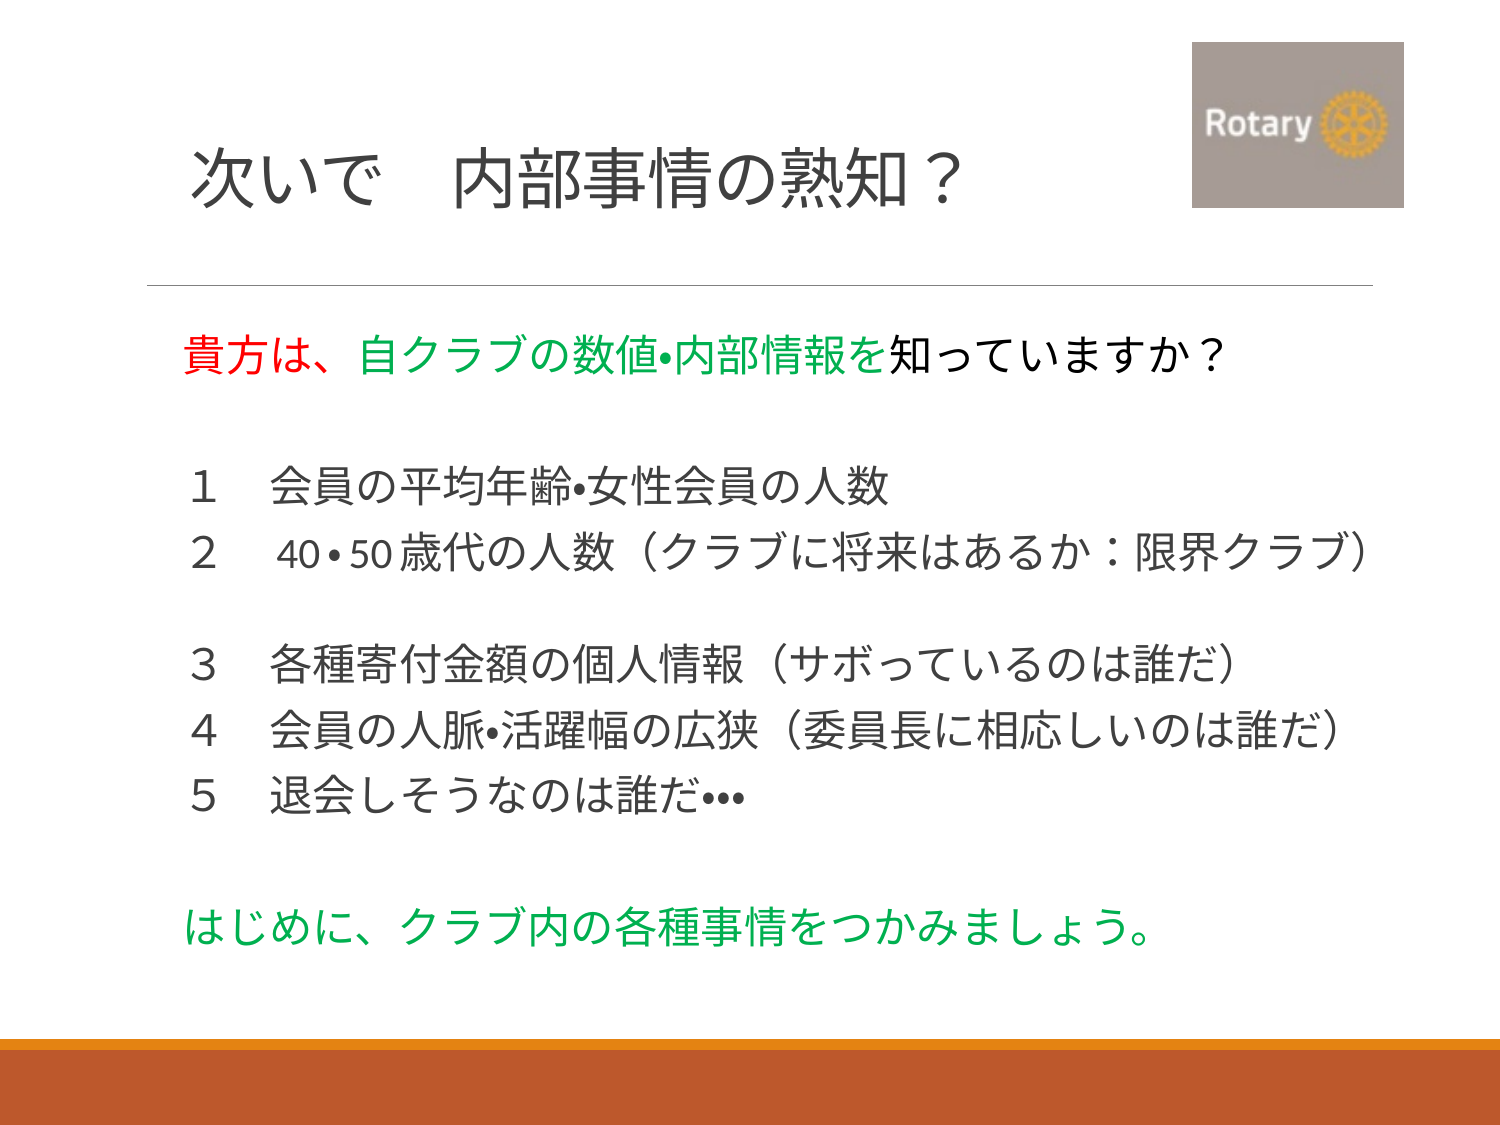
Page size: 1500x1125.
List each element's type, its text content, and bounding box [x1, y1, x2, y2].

list 貴方は、自クラブの数値・内部情報を知っていますか？ １ 会員の平均年齢・女性会員の人数 ２ 40・50歳代の人数（クラブに将来はあるか：限界クラブ） ３ 各種寄付金額の個人情報（サボっているのは誰だ） ４ 会員の人脈・活躍幅の広狭（委員長に相応しいのは誰だ） ５ 退会しそうなのは誰だ・・・ はじめに、クラブ内の各種事情をつかみましょう。 [183, 326, 1399, 1000]
picture [1191, 42, 1404, 209]
title 次いで 内部事情の熟知？ [75, 55, 1425, 232]
